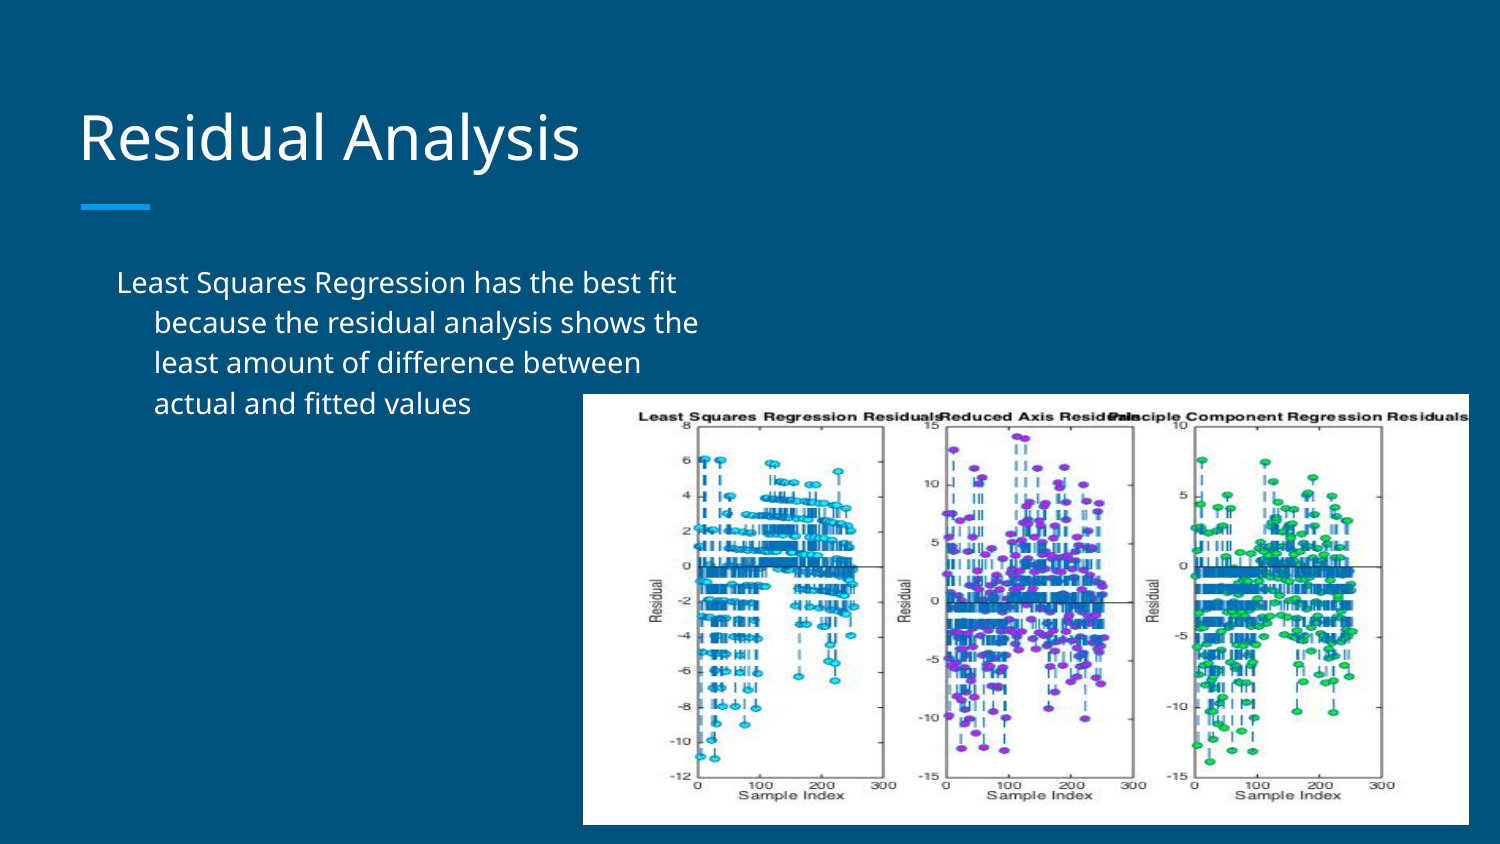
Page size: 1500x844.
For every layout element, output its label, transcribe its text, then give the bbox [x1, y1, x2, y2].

picture [584, 395, 1468, 824]
list Least Squares Regression has the best fit because the residual analysis shows the least amount of difference between actual and fitted values [63, 244, 720, 750]
title Residual Analysis [63, 75, 1437, 188]
